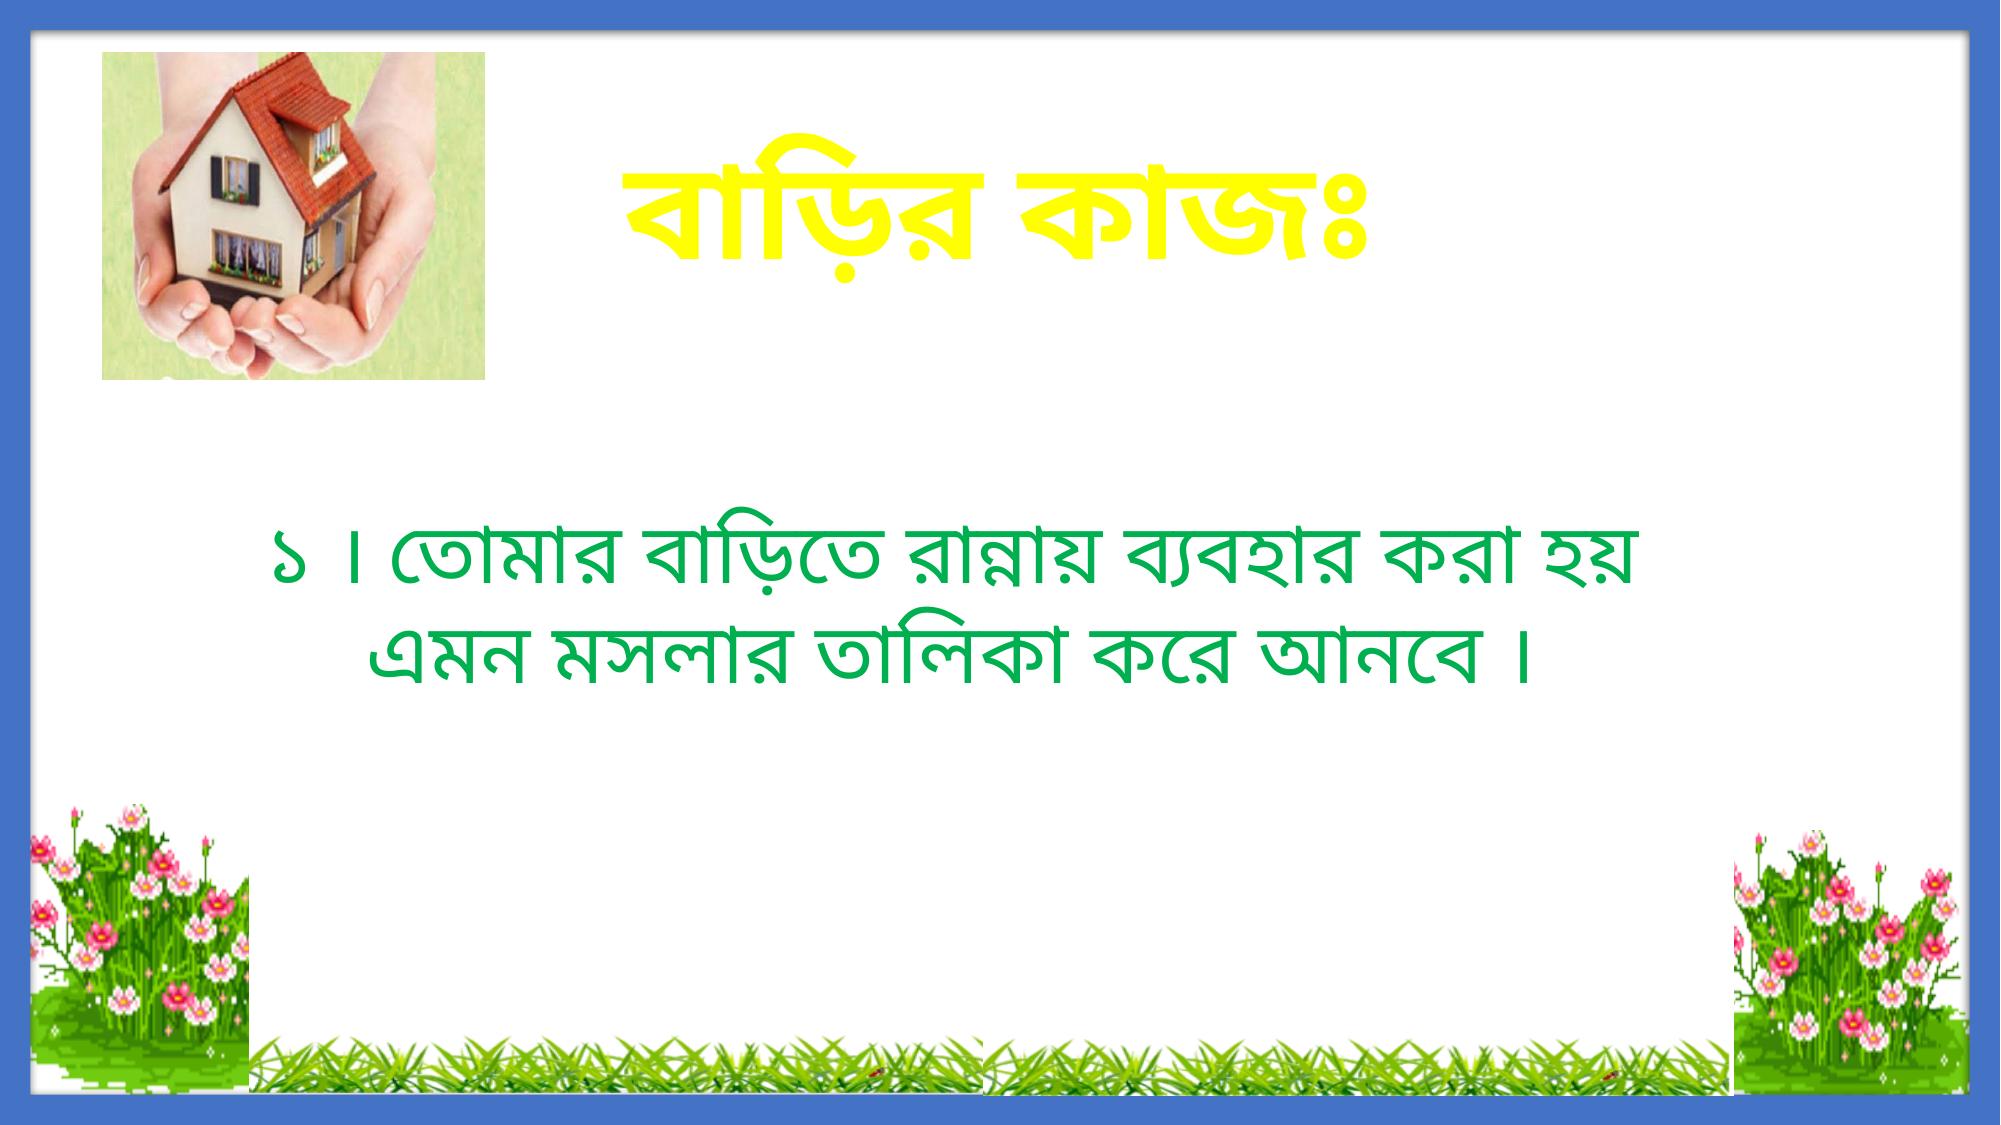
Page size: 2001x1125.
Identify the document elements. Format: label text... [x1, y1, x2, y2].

picture [5, 804, 1998, 1125]
text_box বাড়ির কাজঃ [609, 114, 1391, 295]
picture [102, 52, 485, 380]
text_box [0, 0, 2000, 1125]
text_box ১ । তোমার বাড়িতে রান্নায় ব্যবহার করা হয় এমন মসলার তালিকা করে আনবে । [171, 492, 1732, 708]
